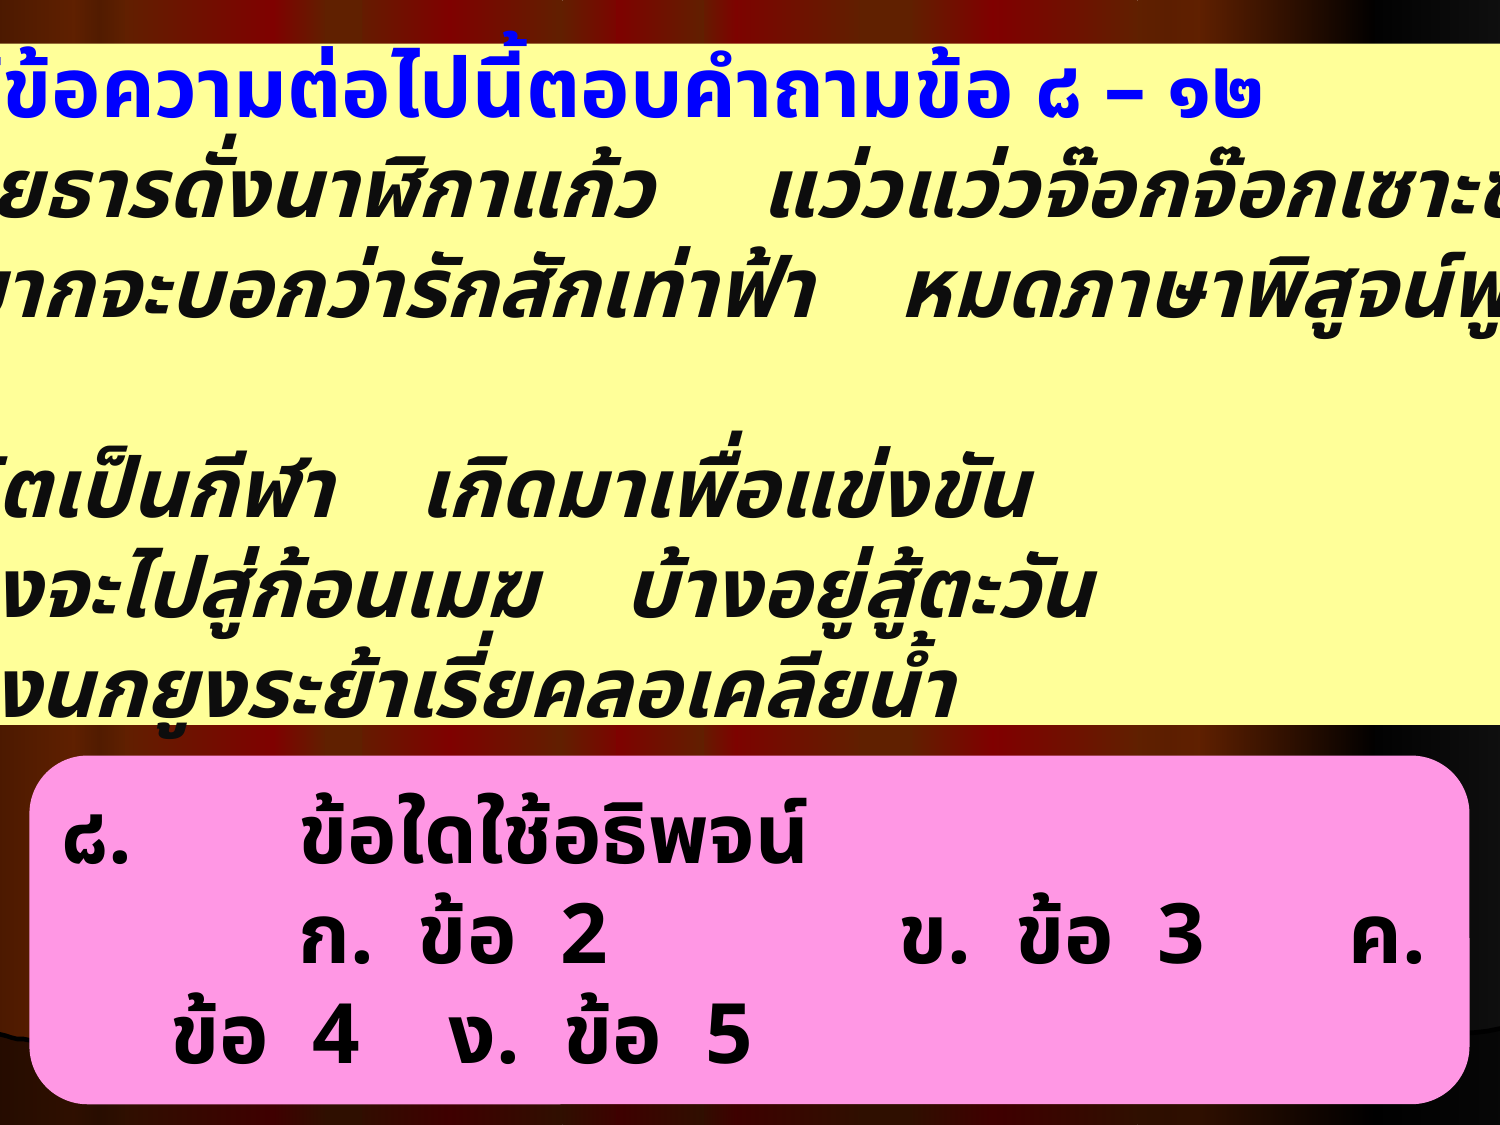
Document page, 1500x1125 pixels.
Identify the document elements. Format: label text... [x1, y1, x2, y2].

text_box ใช้ข้อความต่อไปนี้ตอบคำถามข้อ ๘ – ๑๒ 1. สายธารดั่งนาฬิกาแก้ว แว่วแว่วจ๊อกจ๊อกเซาะซอกหิน 2. อยากจะบอกว่ารักสักเท่าฟ้า หมดภาษาพิสูจน์พูดรักได้ 3. ชีวิตเป็นกีฬา เกิดมาเพื่อแข่งขัน 4. บ้างจะไปสู่ก้อนเมฆ บ้างอยู่สู้ตะวัน 5. หางนกยูงระย้าเรี่ยคลอเคลียน้ำ [0, 43, 1500, 725]
text_box ๘. ข้อใดใช้อธิพจน์ ก. ข้อ 2 ข. ข้อ 3 ค. ข้อ 4 ง. ข้อ 5 [29, 755, 1470, 1105]
